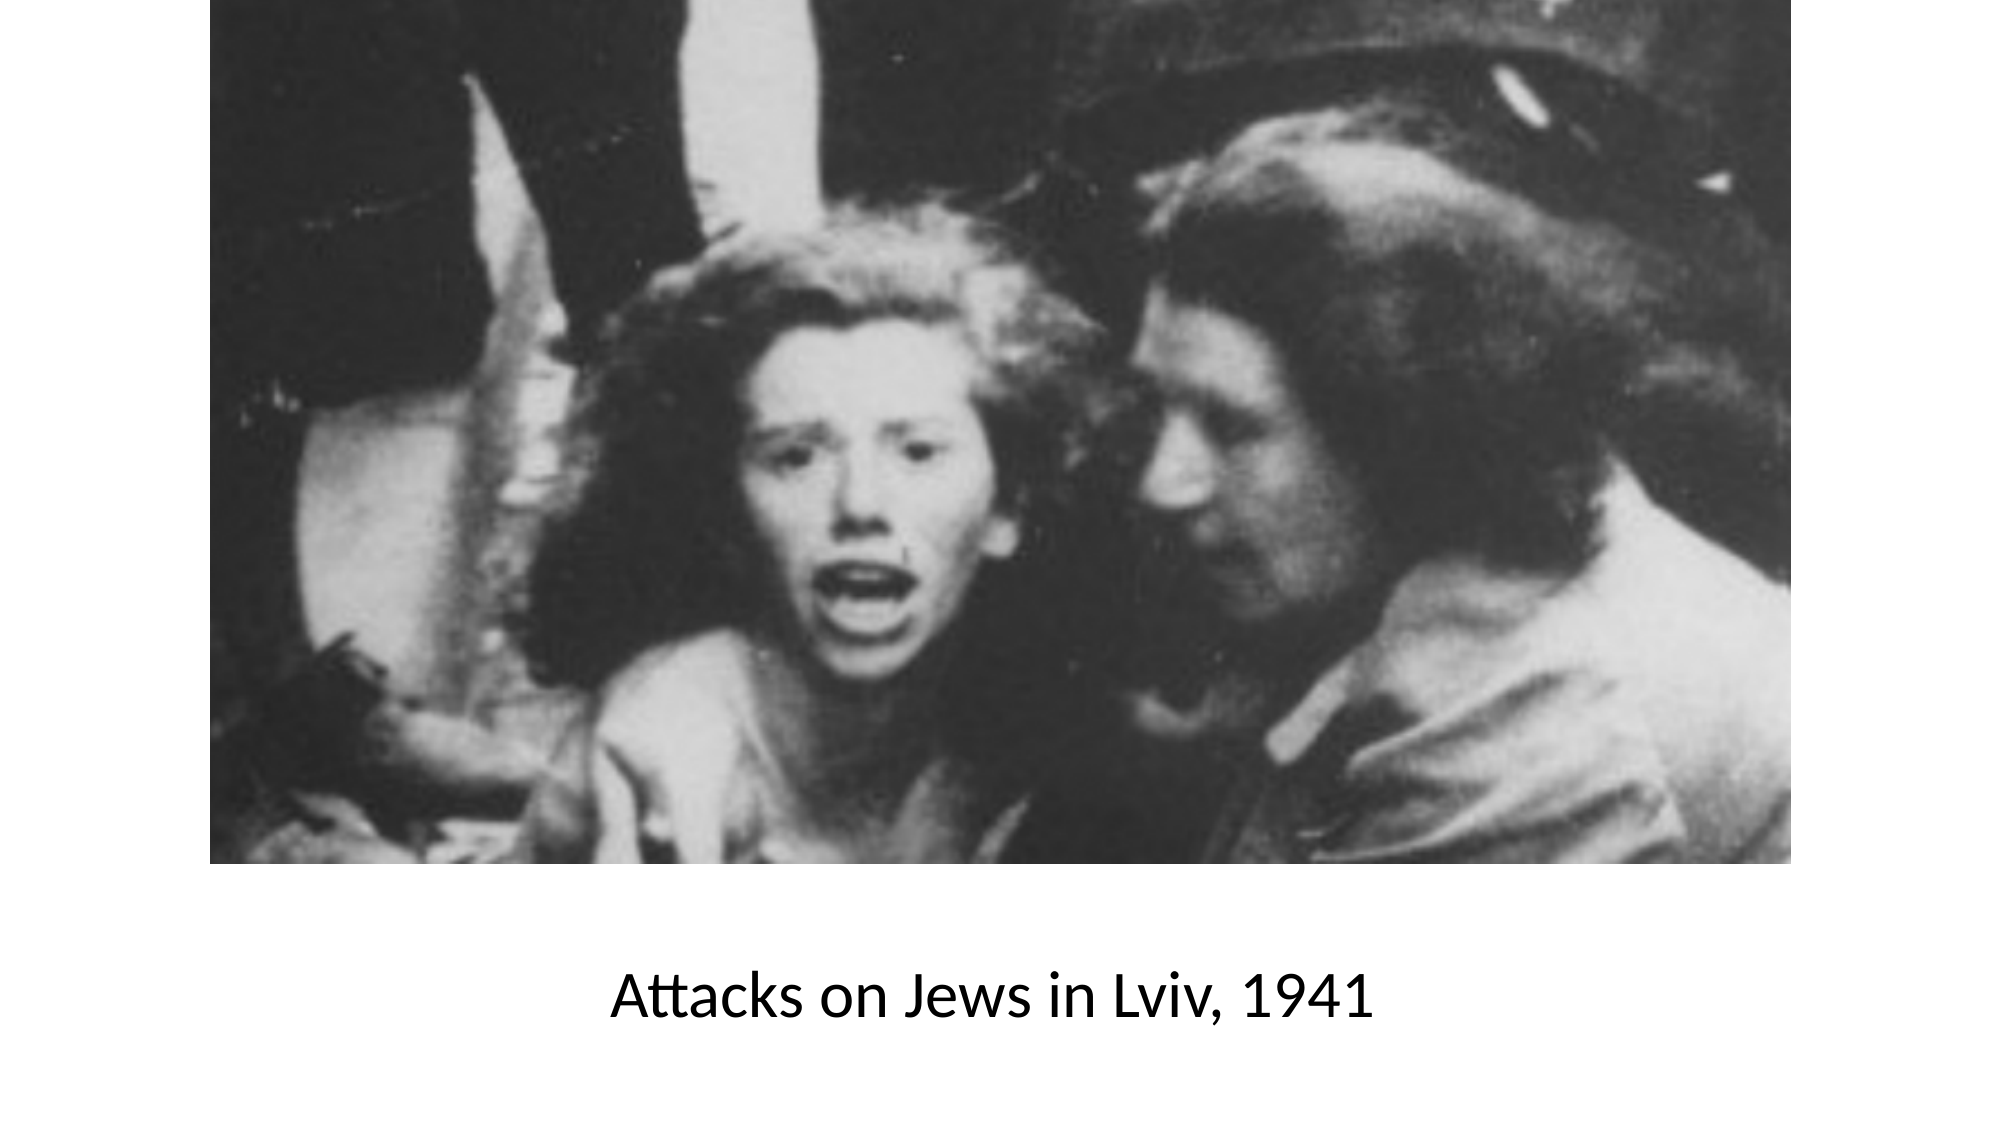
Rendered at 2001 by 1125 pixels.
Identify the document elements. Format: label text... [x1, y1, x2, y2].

text_box Attacks on Jews in Lviv, 1941 [595, 943, 1558, 1039]
picture [209, 0, 1791, 865]
